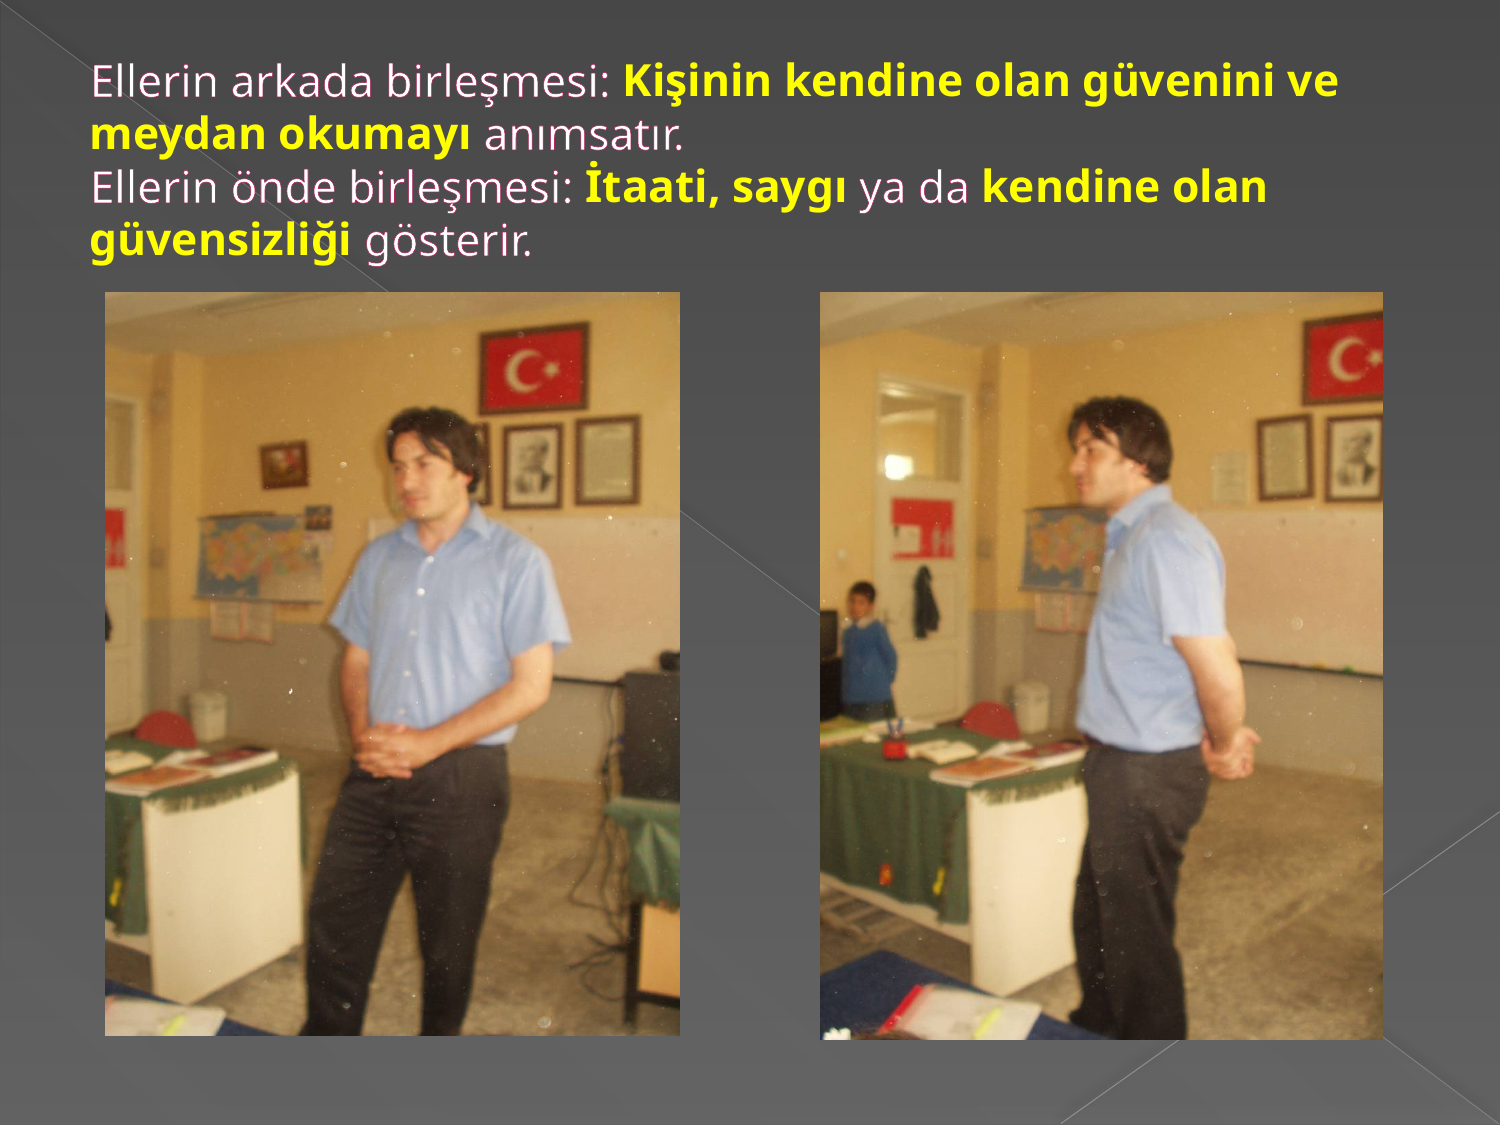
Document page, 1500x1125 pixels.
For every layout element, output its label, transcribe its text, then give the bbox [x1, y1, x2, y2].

title Ellerin arkada birleşmesi: Kişinin kendine olan güvenini ve meydan okumayı anımsatır. Ellerin önde birleşmesi: İtaati, saygı ya da kendine olan güvensizliği gösterir. [75, 43, 1425, 274]
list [820, 292, 1384, 1040]
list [105, 292, 680, 1036]
